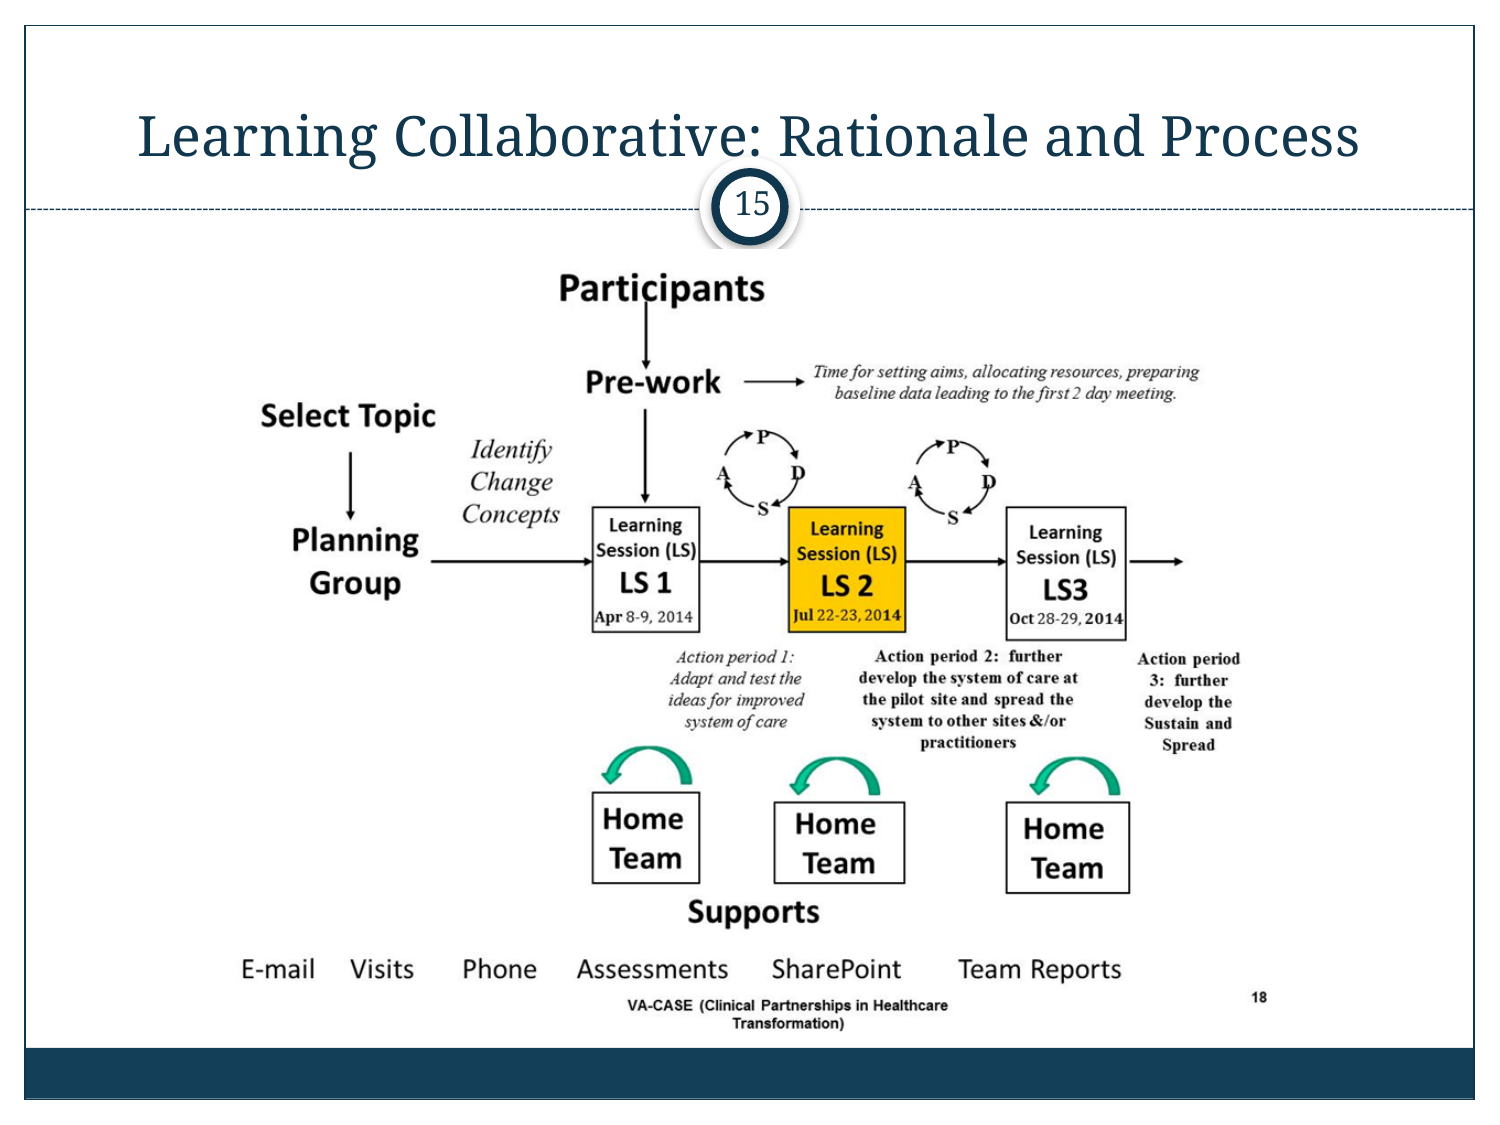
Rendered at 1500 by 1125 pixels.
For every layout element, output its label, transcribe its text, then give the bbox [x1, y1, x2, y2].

slide_number 15 [715, 168, 791, 241]
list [222, 249, 1278, 1042]
title Learning Collaborative: Rationale and Process [49, 50, 1450, 175]
